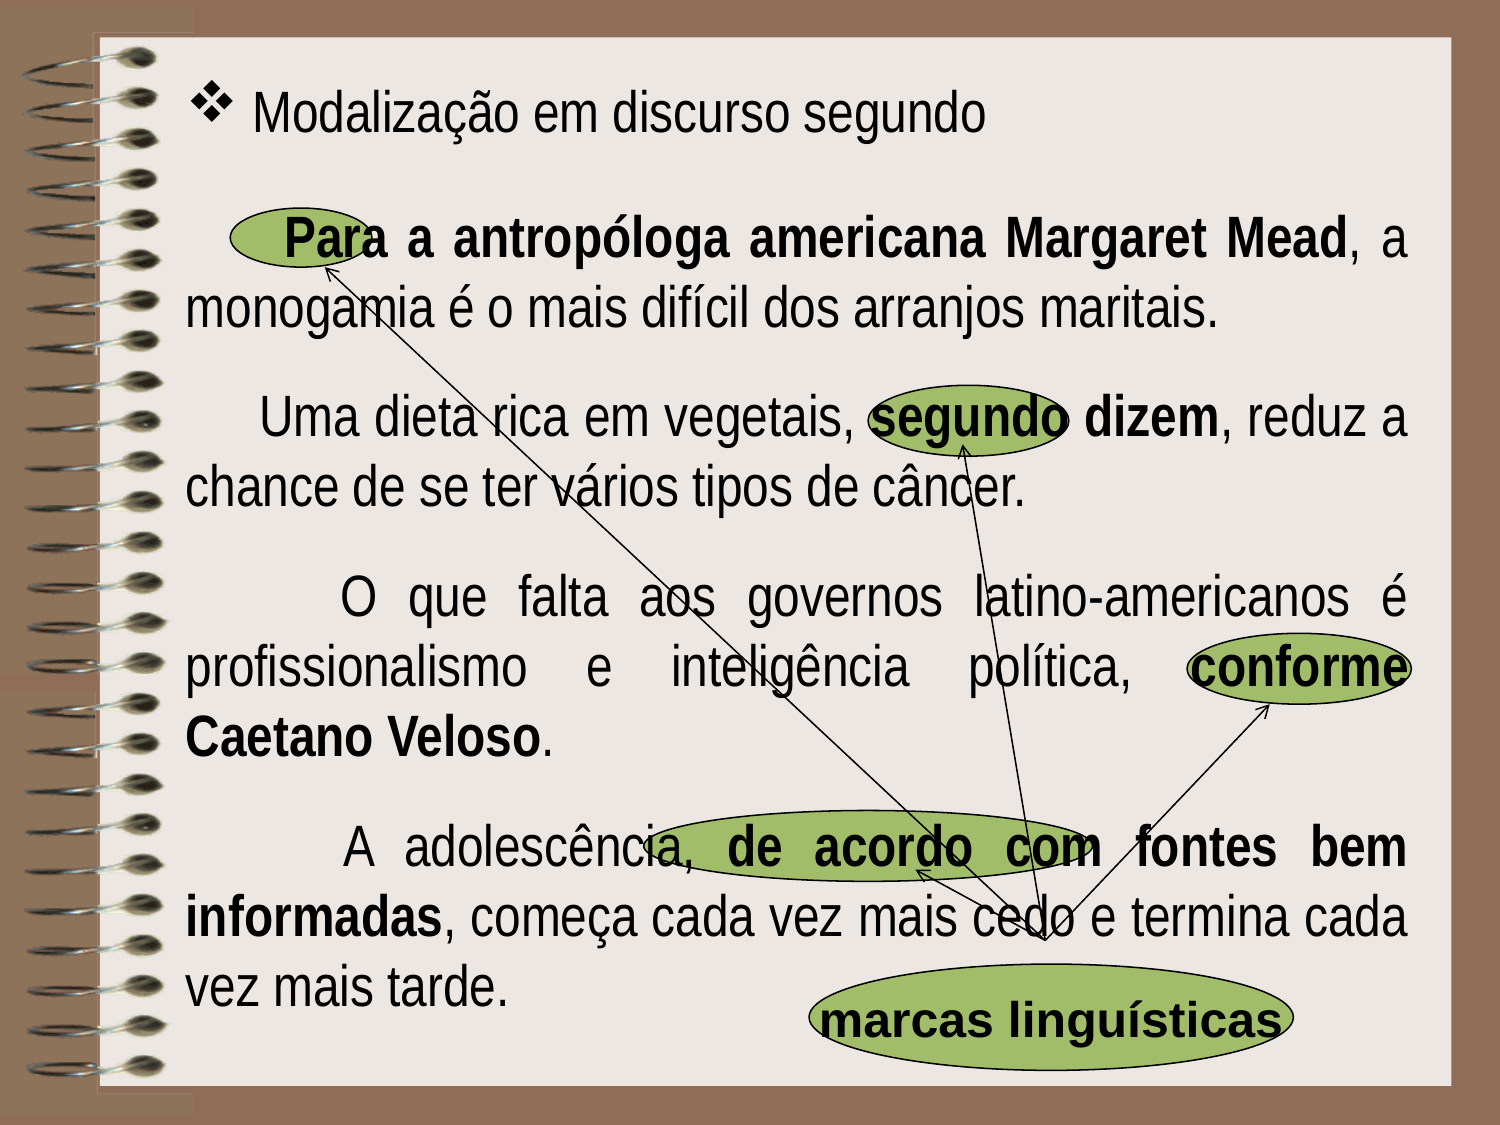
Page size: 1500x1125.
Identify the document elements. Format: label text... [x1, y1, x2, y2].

text_box Modalização em discurso segundo Para a antropóloga americana Margaret Mead, a monogamia é o mais difícil dos arranjos maritais. Uma dieta rica em vegetais, segundo dizem, reduz a chance de se ter vários tipos de câncer. O que falta aos governos latino-americanos é profissionalismo e inteligência política, conforme Caetano Veloso. A adolescência, de acordo com fontes bem informadas, começa cada vez mais cedo e termina cada vez mais tarde. [171, 66, 1424, 1026]
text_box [962, 444, 1046, 867]
picture [0, 692, 194, 1115]
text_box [324, 266, 1046, 941]
picture [0, 8, 194, 674]
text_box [915, 869, 1046, 941]
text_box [1045, 703, 1270, 941]
text_box marcas linguísticas [809, 964, 1294, 1071]
